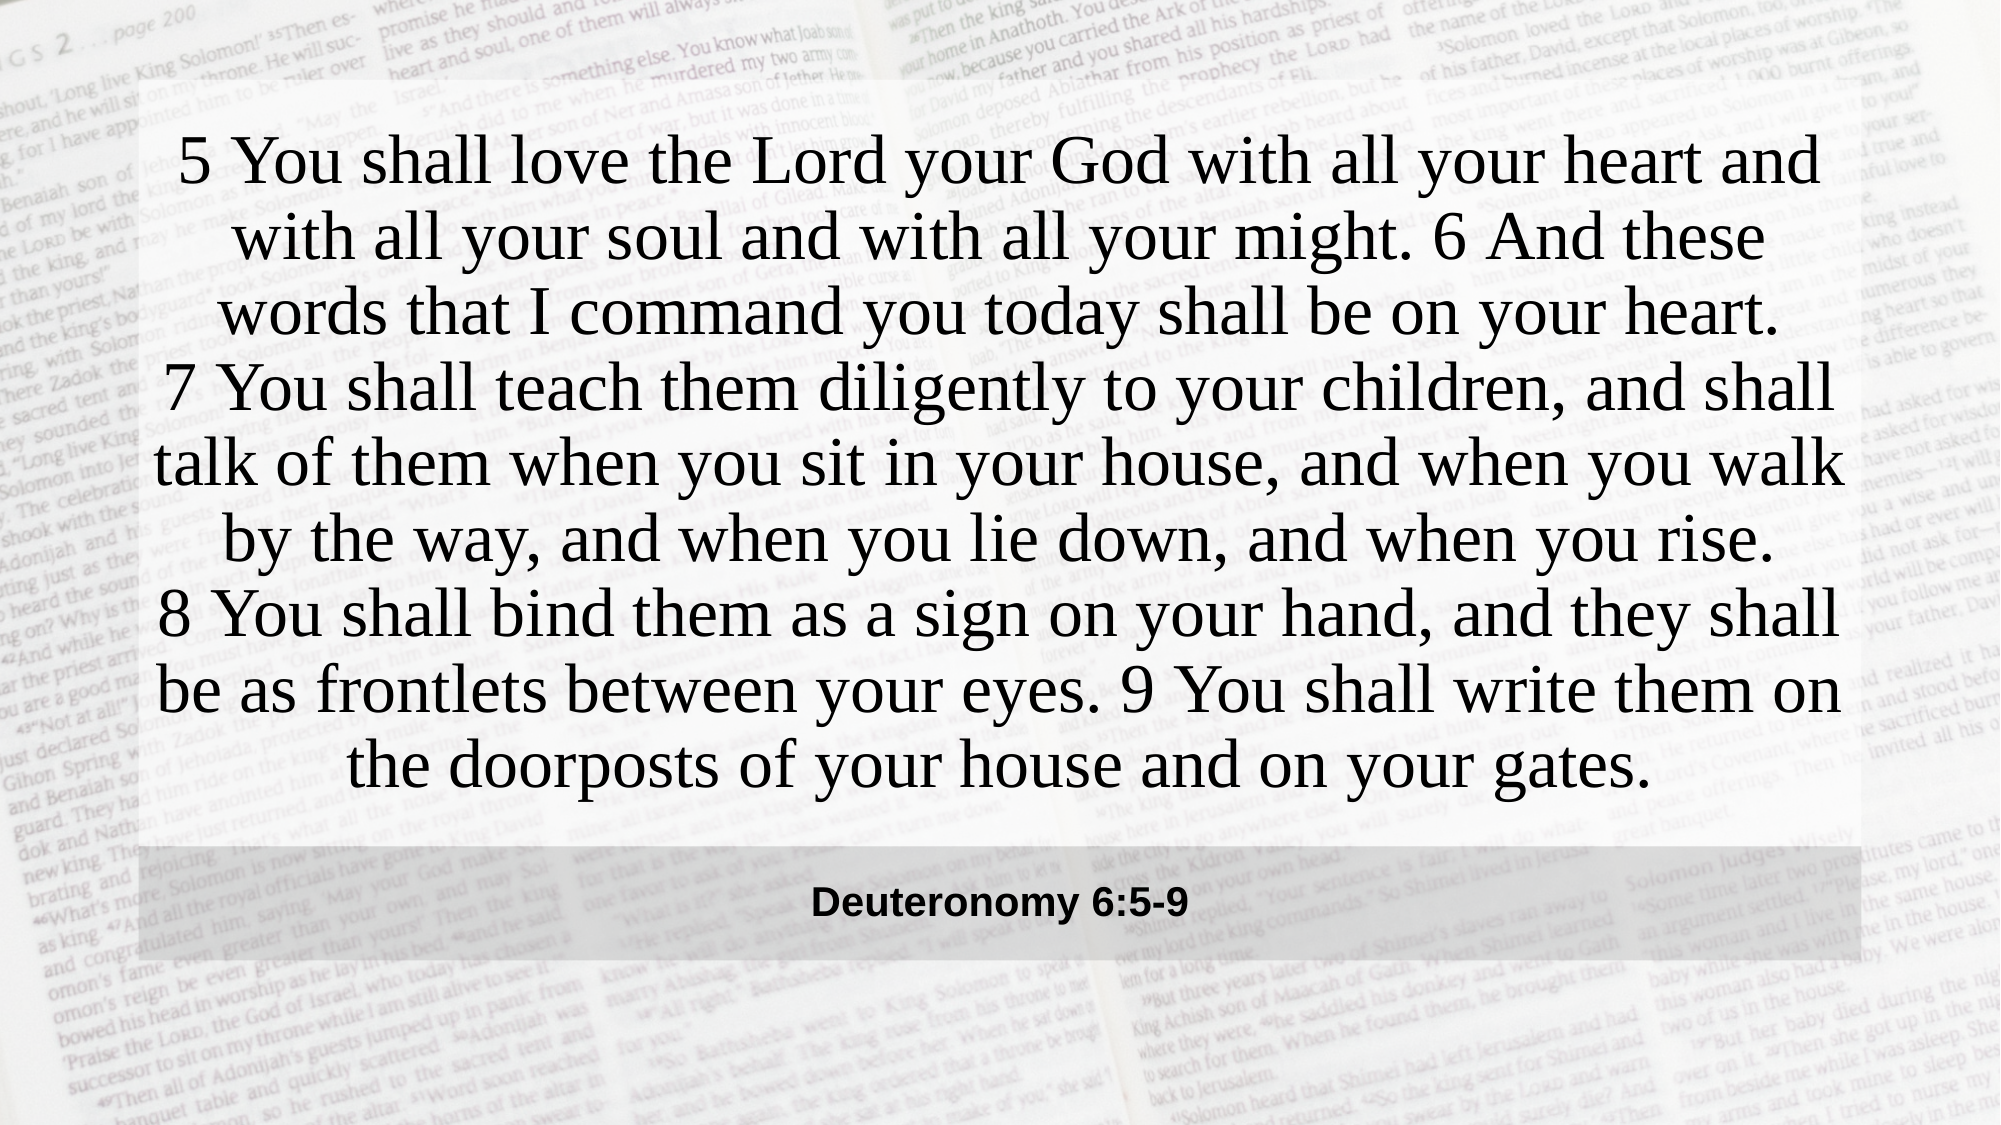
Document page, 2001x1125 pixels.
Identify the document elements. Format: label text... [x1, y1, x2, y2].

list 5 You shall love the Lord your God with all your heart and with all your soul and with all your might. 6 And these words that I command you today shall be on your heart. 7 You shall teach them diligently to your children, and shall talk of them when you sit in your house, and when you walk by the way, and when you lie down, and when you rise. 8 You shall bind them as a sign on your hand, and they shall be as frontlets between your eyes. 9 You shall write them on the doorposts of your house and on your gates. [138, 79, 1862, 847]
list Deuteronomy 6:5-9 [138, 847, 1862, 961]
